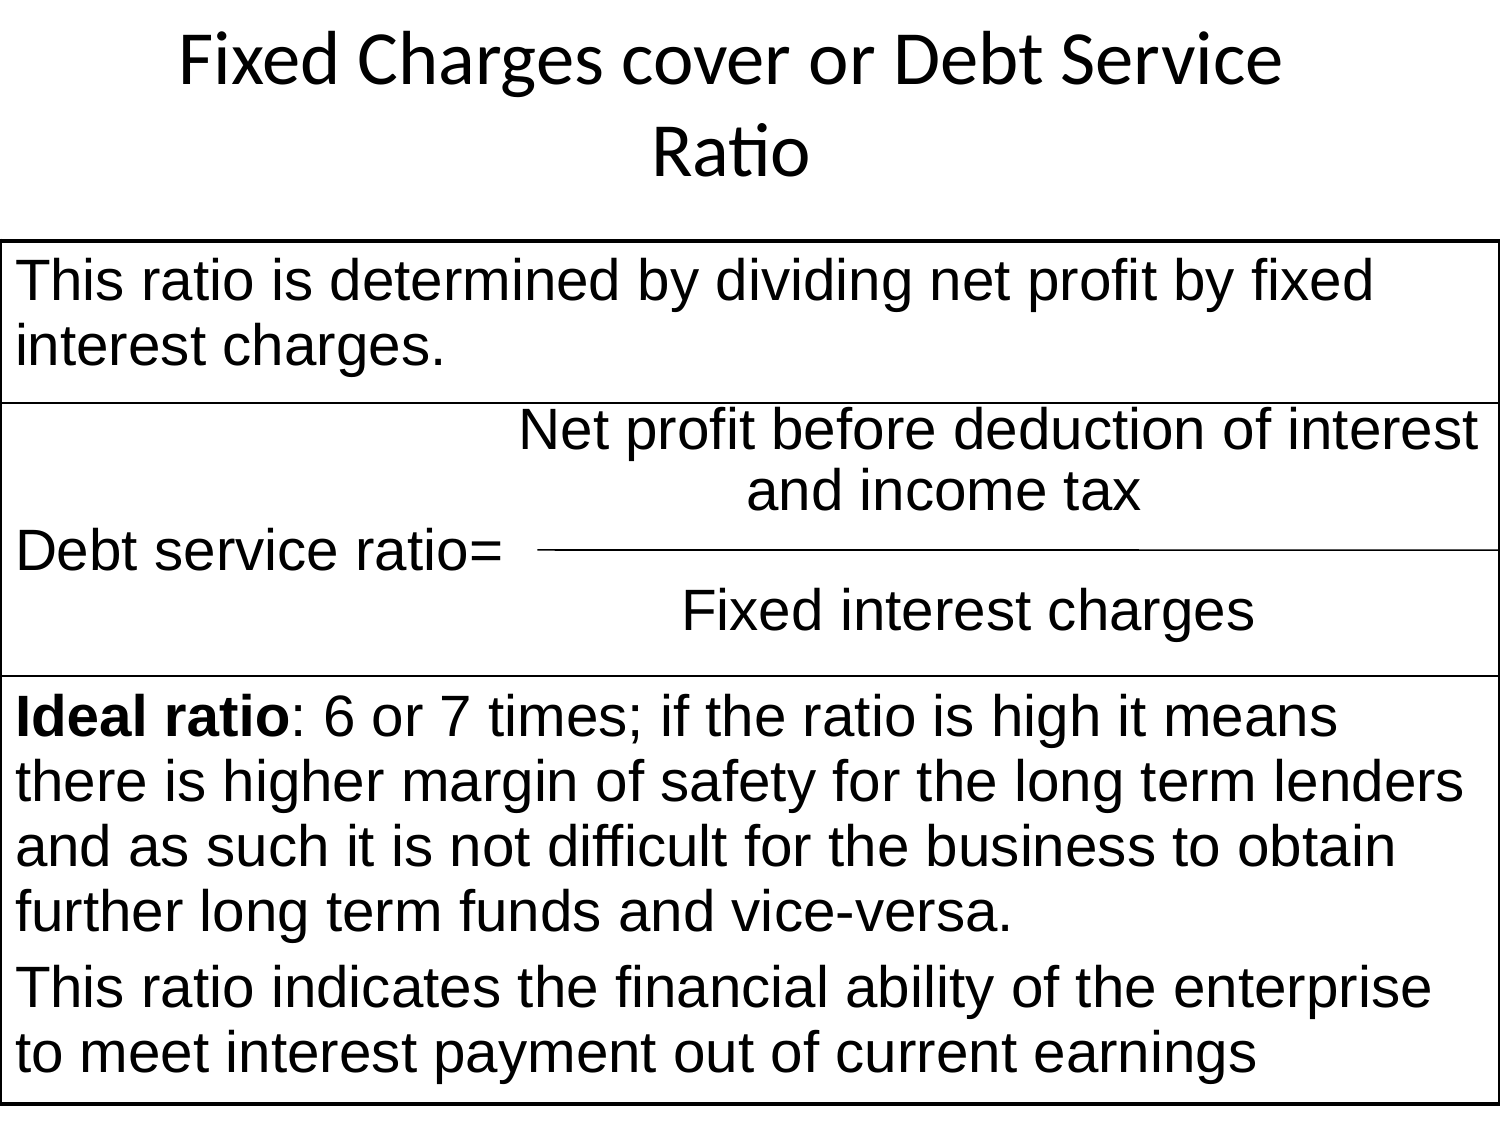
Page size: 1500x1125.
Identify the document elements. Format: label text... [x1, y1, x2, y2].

table_header This ratio is determined by dividing net profit by fixed interest charges. [2, 243, 1498, 402]
table_cell Net profit before deduction of interest and income tax Debt service ratio= Fixed interest charges [2, 404, 1498, 675]
title Fixed Charges cover or Debt Service Ratio [75, 0, 1388, 200]
table_cell Ideal ratio: 6 or 7 times; if the ratio is high it means there is higher margin of safety for the long term lenders and as such it is not difficult for the business to obtain further long term funds and vice-versa. This ratio indicates the financial ability of the enterprise to meet interest payment out of current earnings [2, 677, 1498, 1102]
